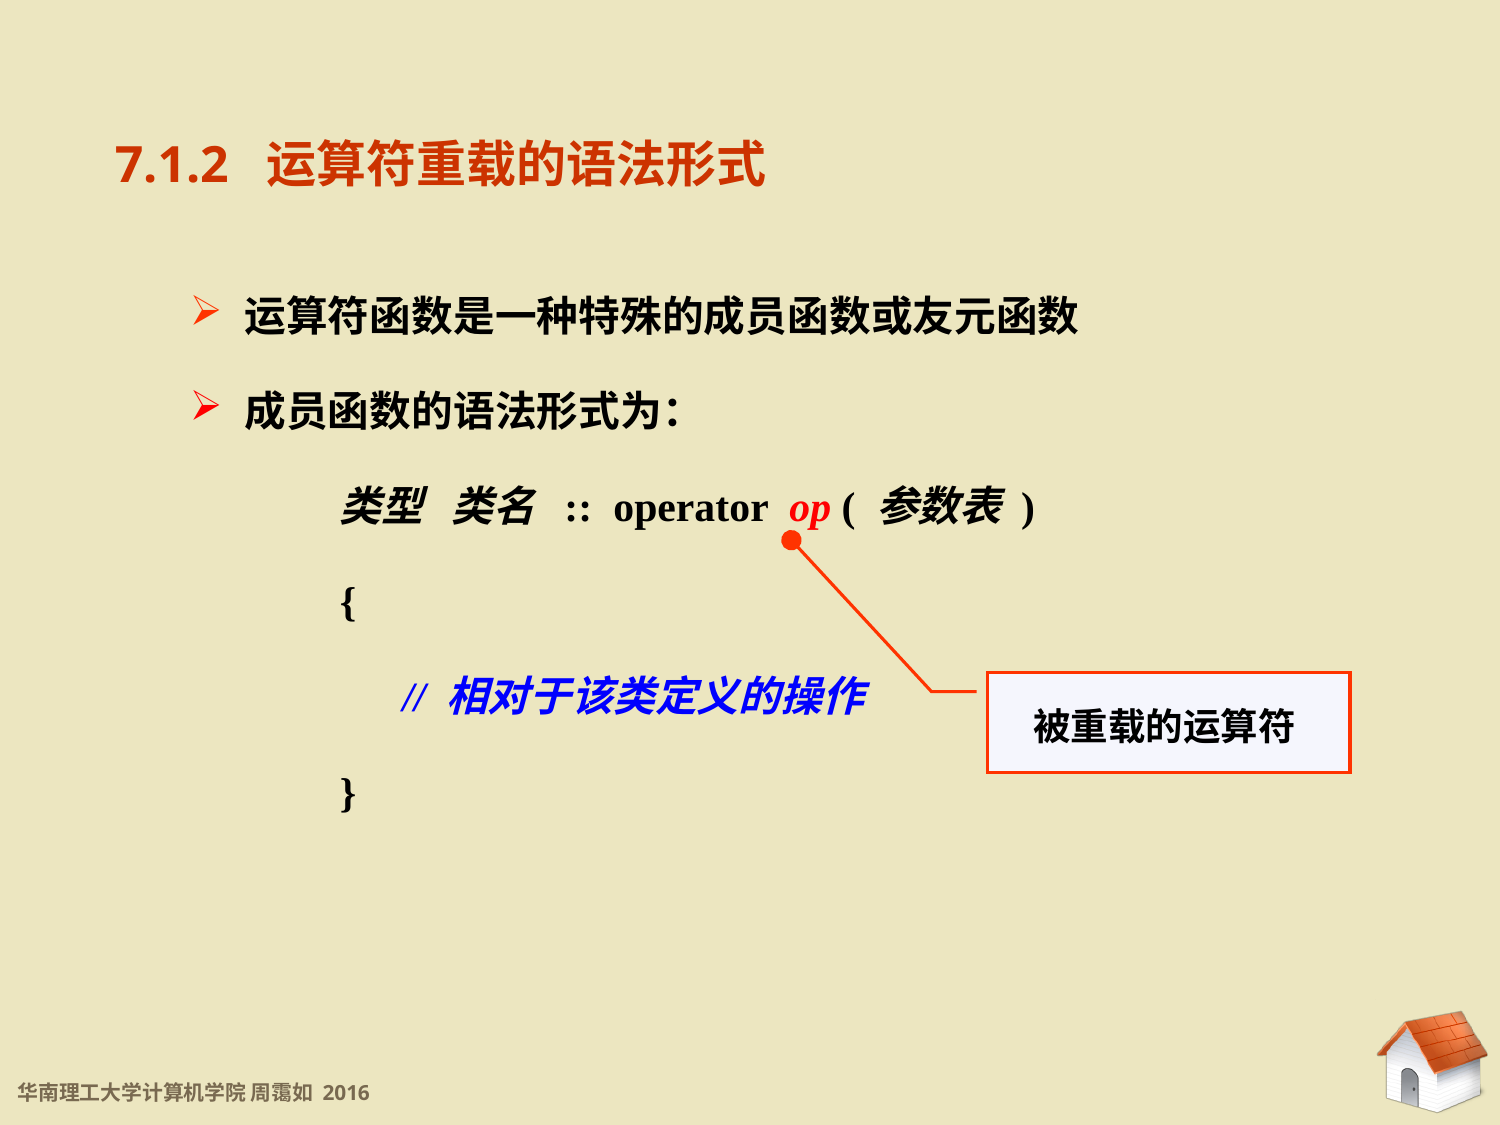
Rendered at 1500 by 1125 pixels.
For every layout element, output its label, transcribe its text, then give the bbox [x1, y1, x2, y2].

text_box 被重载的运算符 [987, 672, 1350, 773]
subtitle 7.1.2 运算符重载的语法形式 [99, 125, 1025, 225]
picture [1375, 999, 1488, 1124]
text_box 被重载的运算符 [781, 530, 976, 692]
text_box 运算符函数是一种特殊的成员函数或友元函数 成员函数的语法形式为： 类型 类名 :: operator op ( 参数表 ) { // 相对于该类定义的操作 } [174, 237, 1338, 823]
